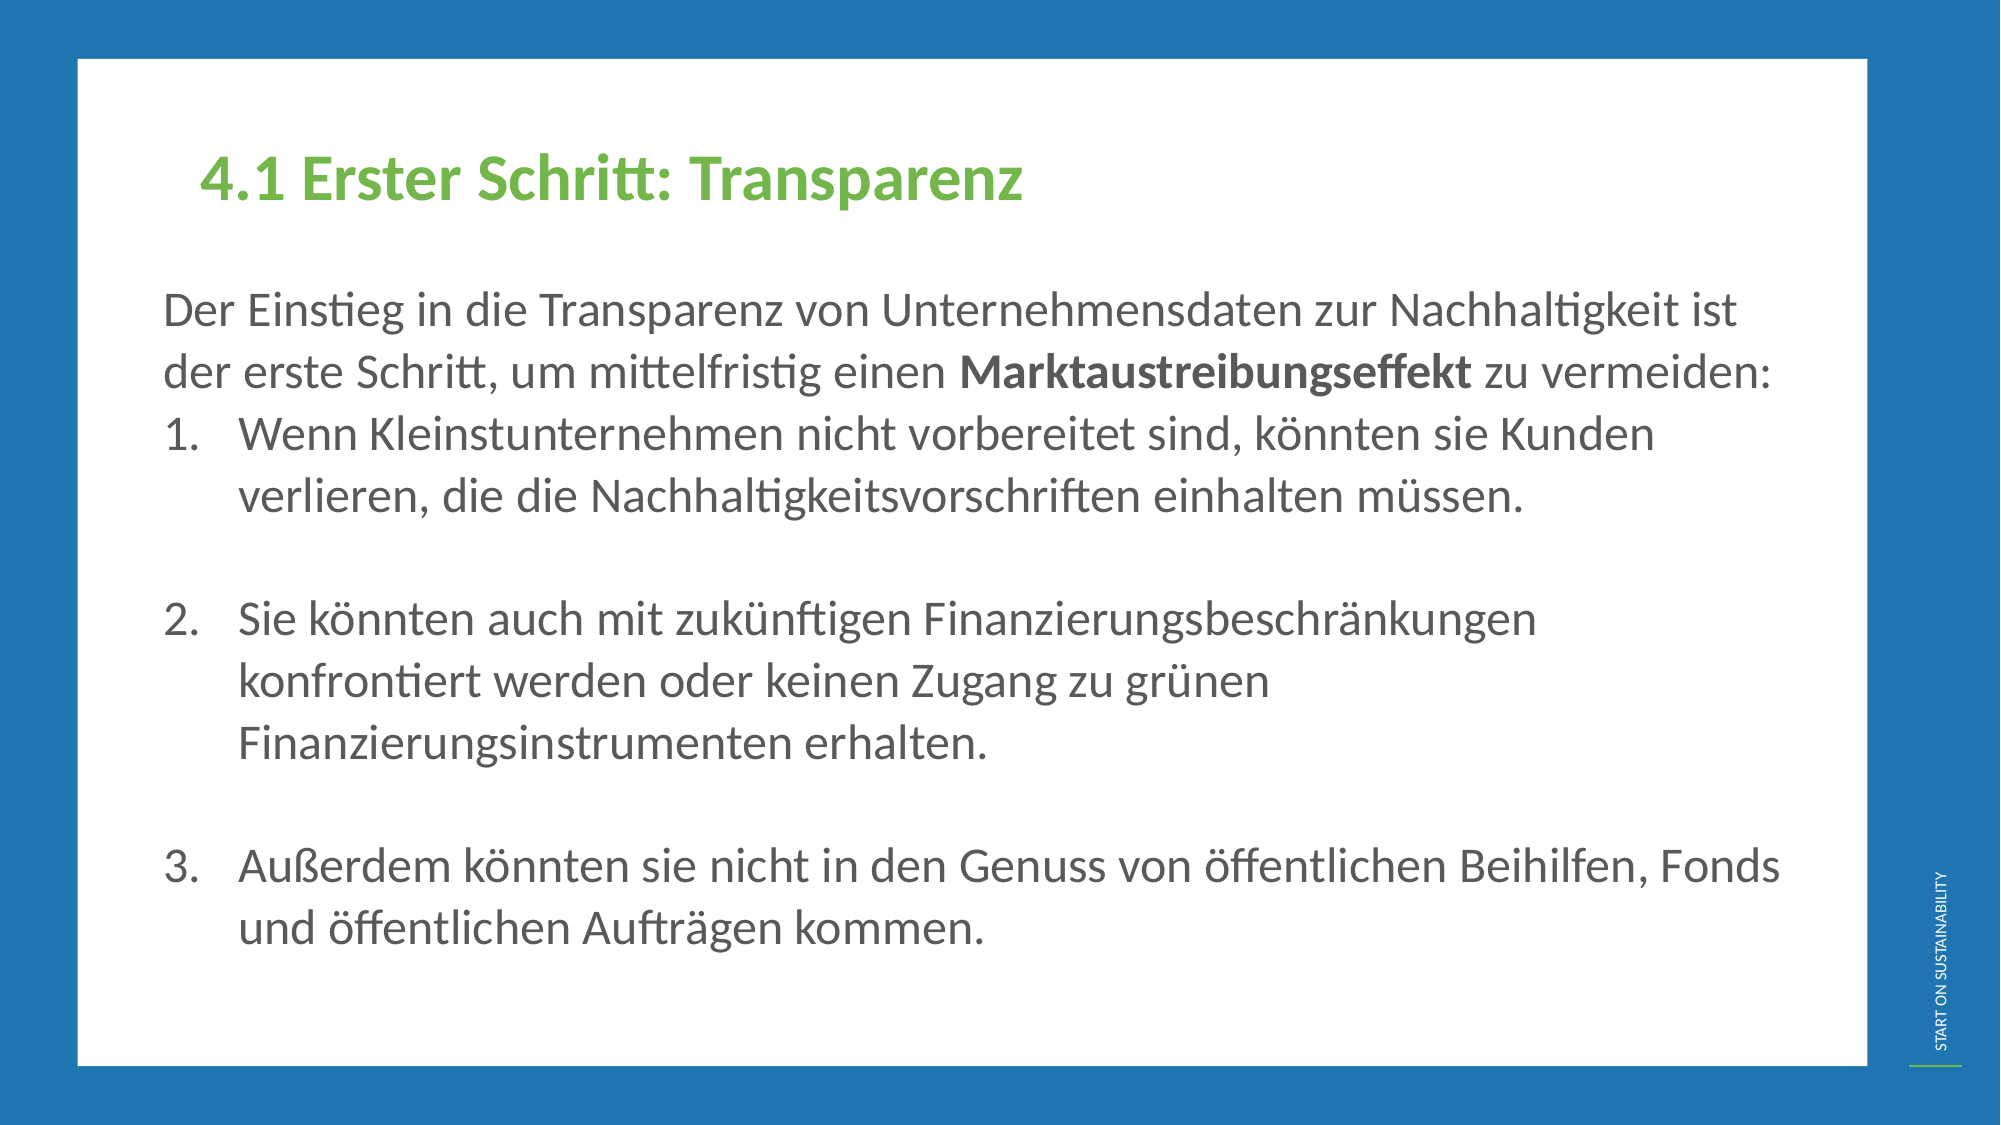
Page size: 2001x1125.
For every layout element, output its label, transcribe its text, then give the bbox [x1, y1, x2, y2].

list Der Einstieg in die Transparenz von Unternehmensdaten zur Nachhaltigkeit ist der erste Schritt, um mittelfristig einen Marktaustreibungseffekt zu vermeiden: Wenn Kleinstunternehmen nicht vorbereitet sind, könnten sie Kunden verlieren, die die Nachhaltigkeitsvorschriften einhalten müssen. Sie könnten auch mit zukünftigen Finanzierungsbeschränkungen konfrontiert werden oder keinen Zugang zu grünen Finanzierungsinstrumenten erhalten. Außerdem könnten sie nicht in den Genuss von öffentlichen Beihilfen, Fonds und öffentlichen Aufträgen kommen. [148, 267, 1798, 965]
list 4.1 Erster Schritt: Transparenz [148, 135, 1798, 267]
